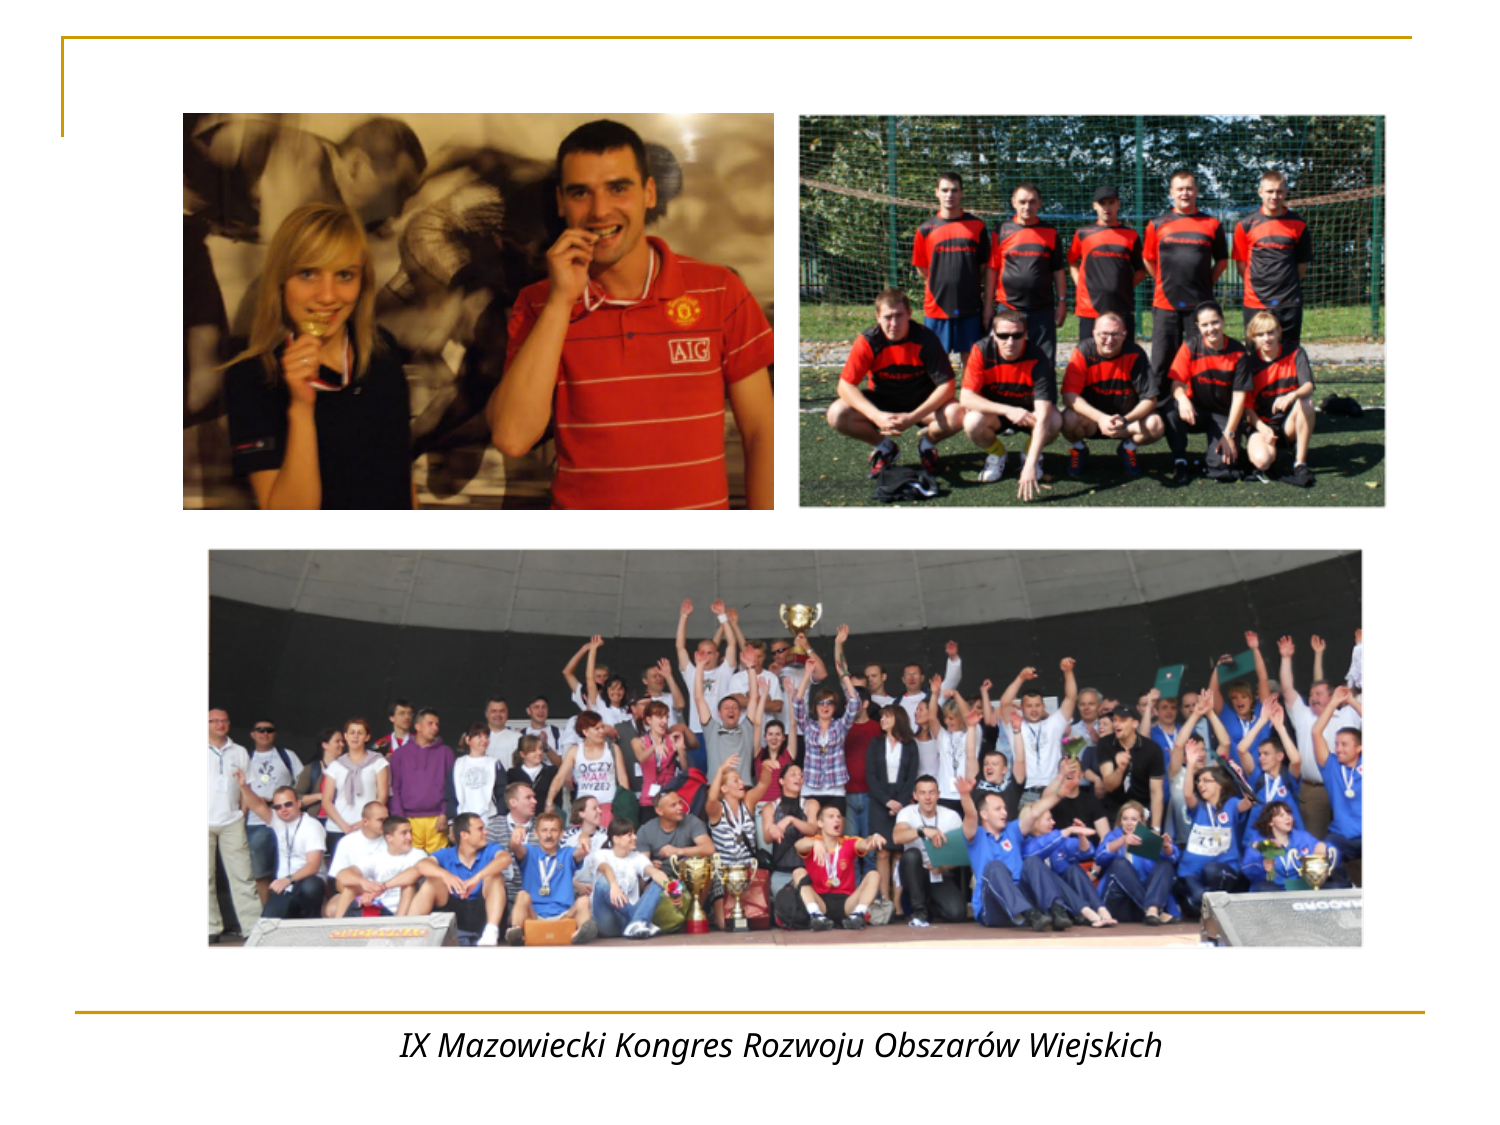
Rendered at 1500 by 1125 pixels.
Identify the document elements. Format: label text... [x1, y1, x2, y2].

picture [797, 113, 1388, 510]
picture [183, 113, 774, 510]
text_box IX Mazowiecki Kongres Rozwoju Obszarów Wiejskich [147, 1017, 1365, 1072]
picture [206, 547, 1365, 950]
